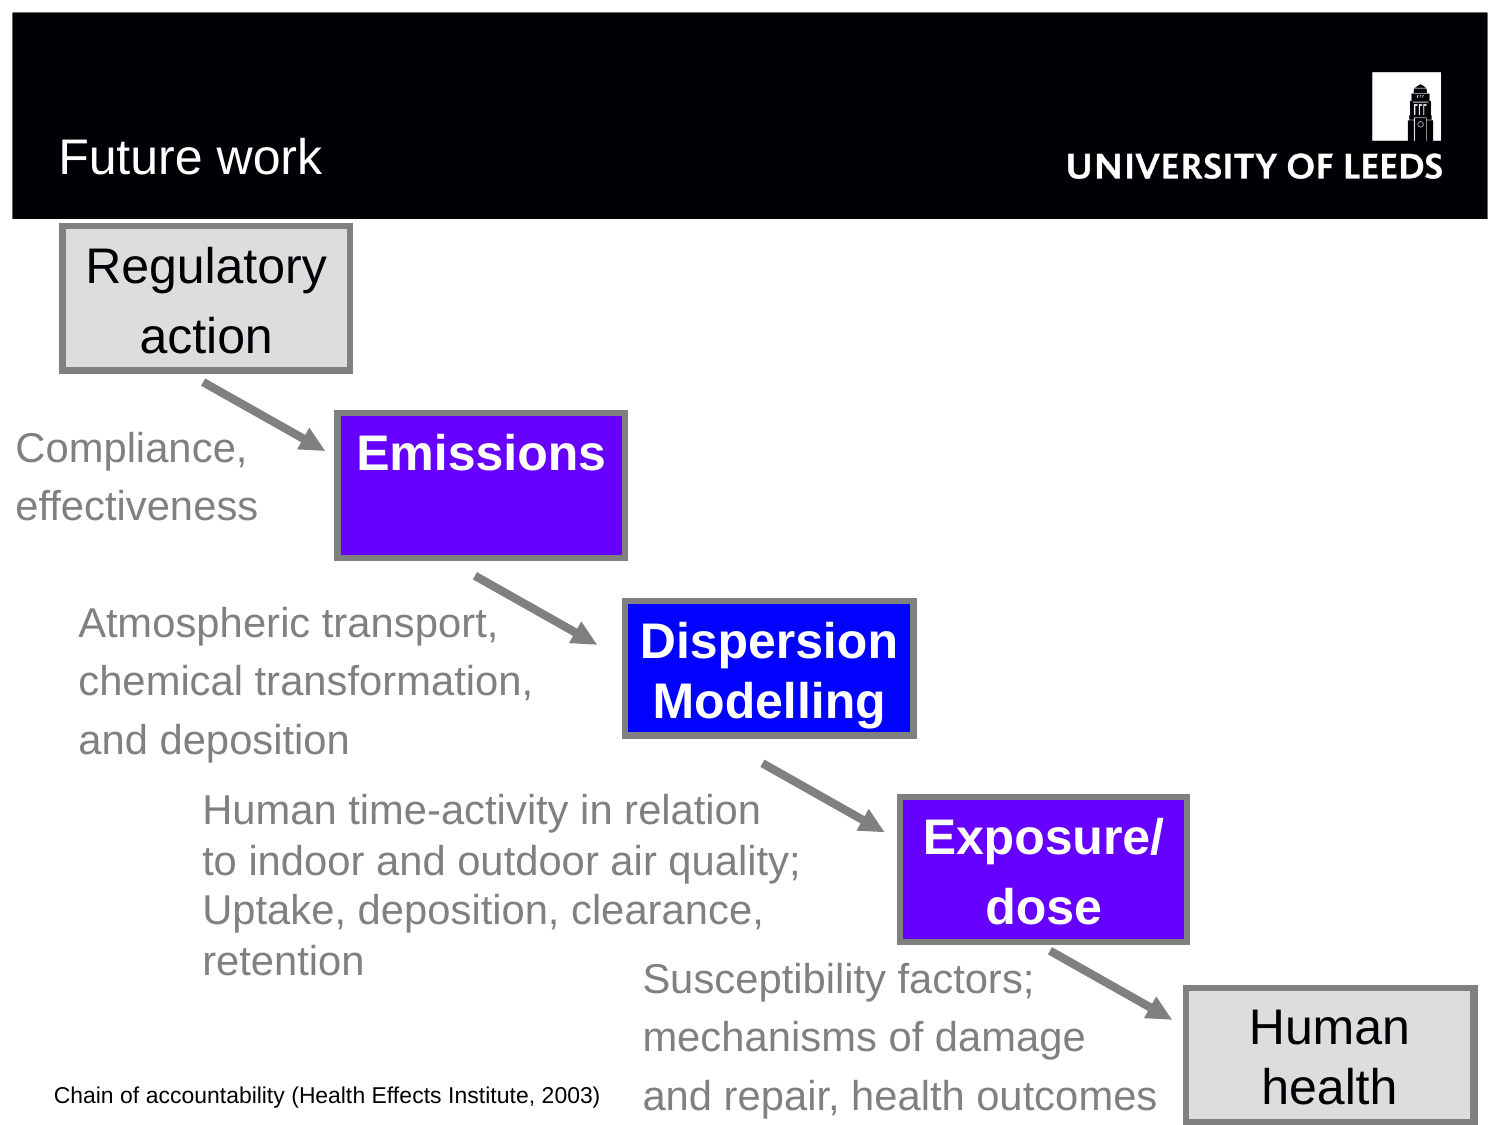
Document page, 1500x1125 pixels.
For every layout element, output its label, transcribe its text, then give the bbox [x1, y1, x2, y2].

text_box Human health [1185, 987, 1474, 1123]
text_box Susceptibility factors; mechanisms of damage and repair, health outcomes [627, 944, 1173, 1125]
text_box [762, 763, 885, 833]
text_box Exposure/ dose [899, 797, 1188, 942]
text_box [1049, 950, 1172, 1020]
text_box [12, 12, 1488, 220]
text_box Emissions [337, 413, 625, 559]
text_box Chain of accountability (Health Effects Institute, 2003) [39, 1073, 625, 1116]
text_box [474, 575, 597, 645]
text_box Dispersion Modelling [624, 600, 914, 736]
text_box Compliance, effectiveness [0, 413, 274, 537]
text_box Human time-activity in relation to indoor and outdoor air quality; Uptake, deposition, clearance, retention [187, 775, 888, 991]
text_box Regulatory action [62, 229, 350, 371]
text_box Atmospheric transport, chemical transformation, and deposition [63, 588, 548, 770]
text_box [203, 381, 325, 451]
